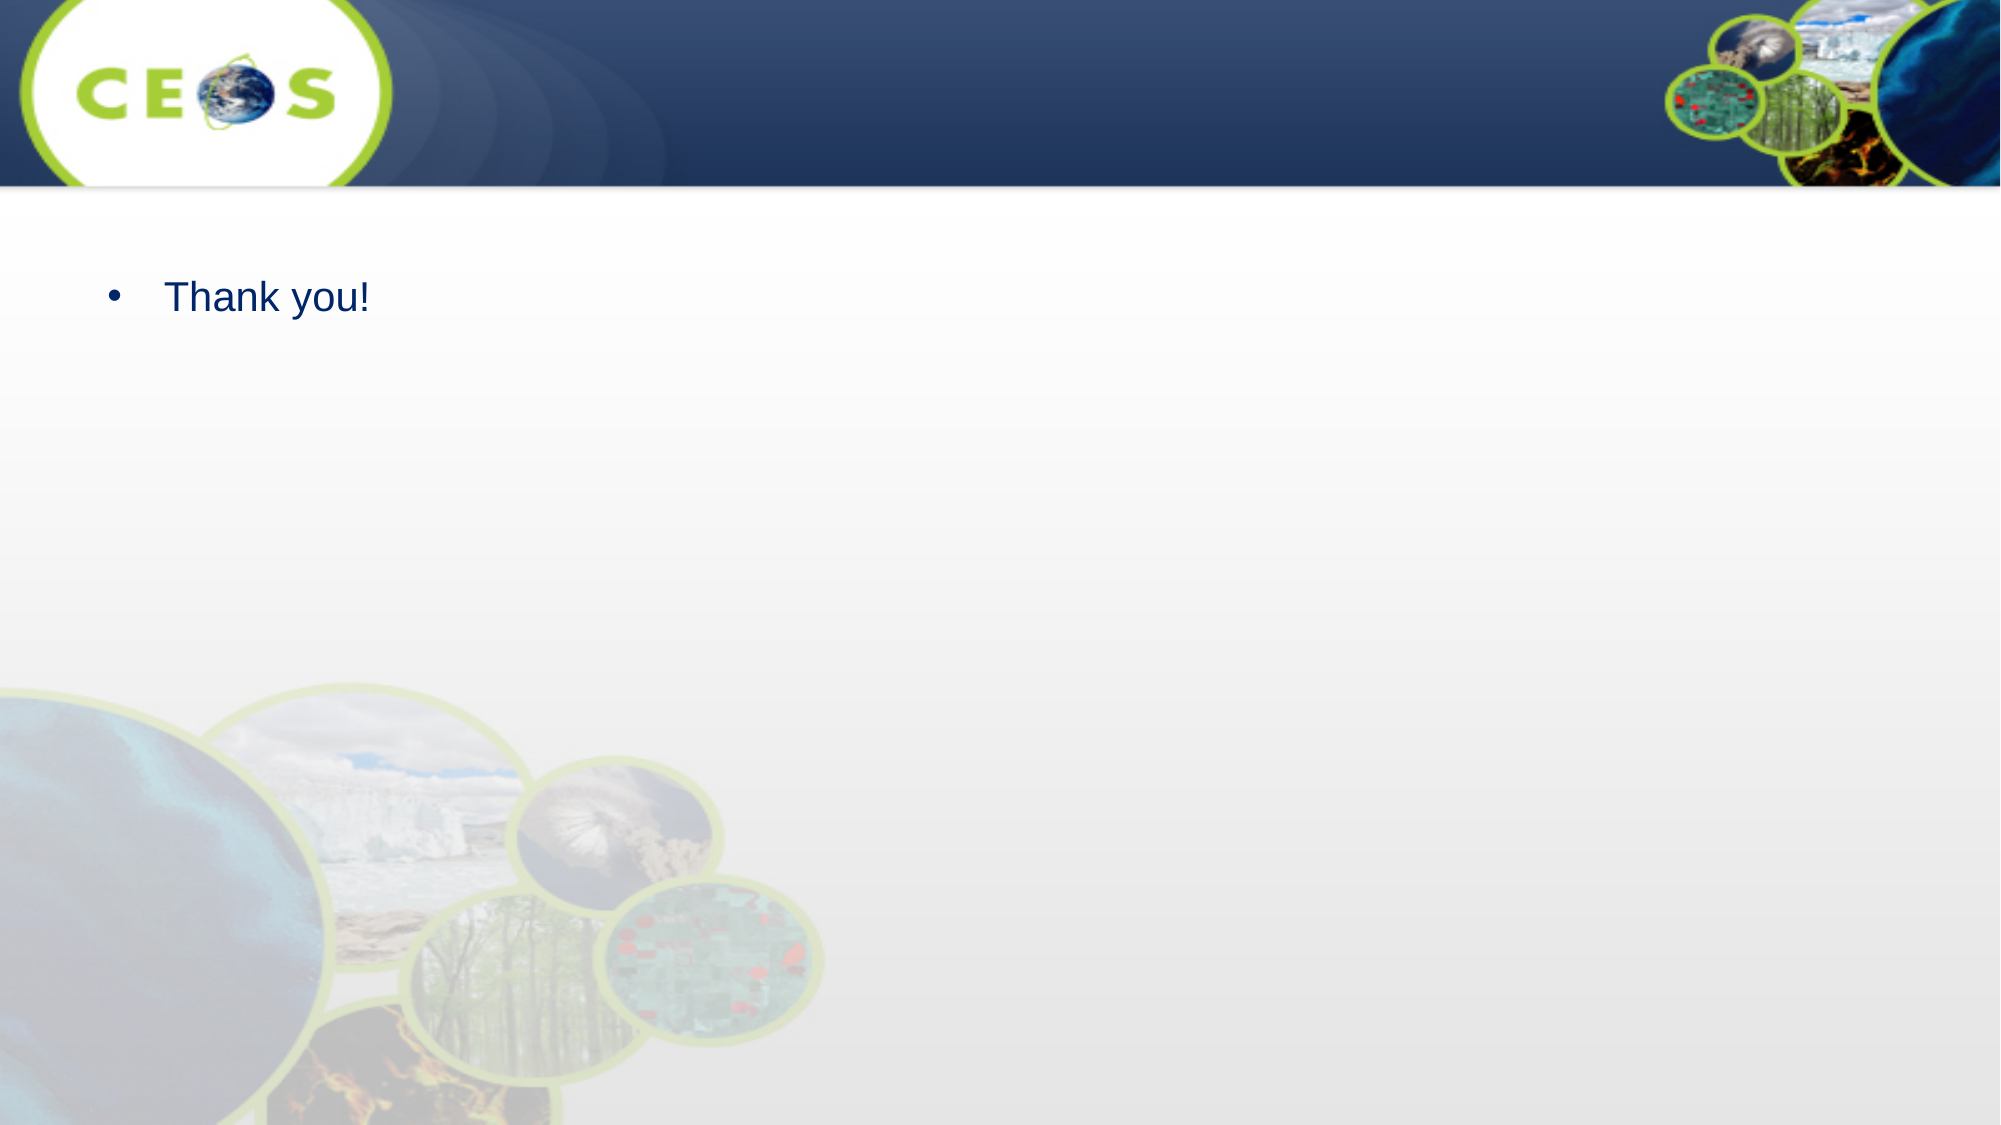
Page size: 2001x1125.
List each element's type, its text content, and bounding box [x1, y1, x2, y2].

list Thank you! [99, 261, 1884, 1038]
picture [0, 0, 2001, 1125]
